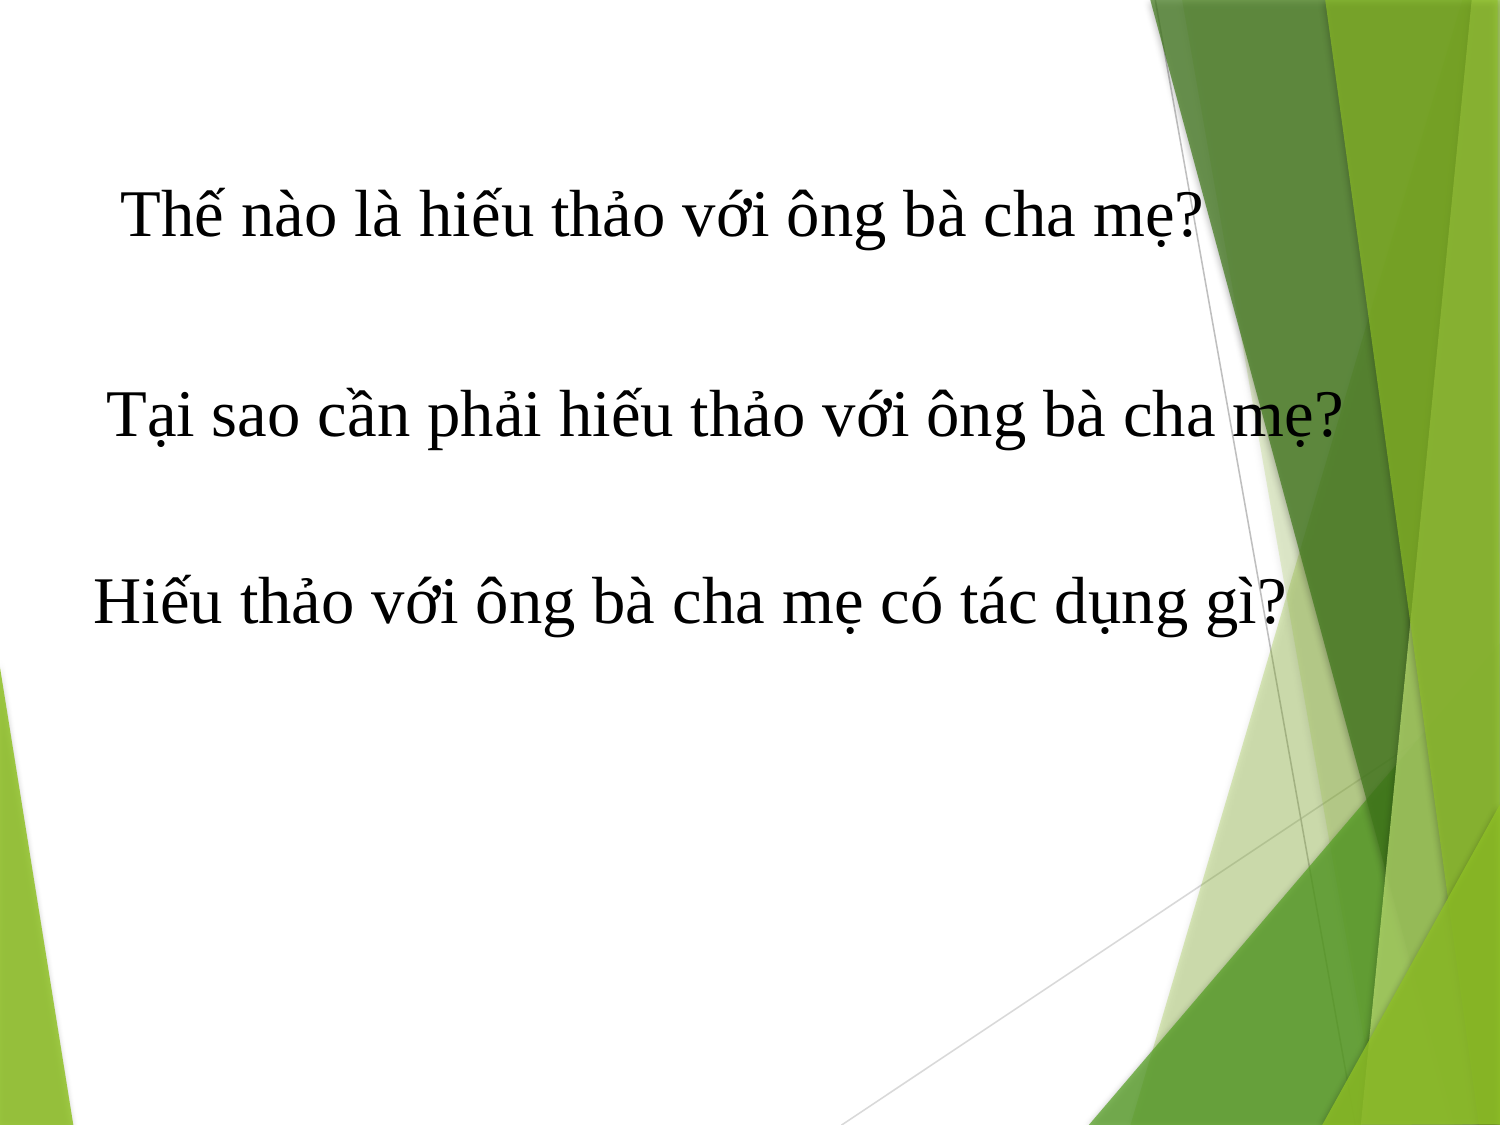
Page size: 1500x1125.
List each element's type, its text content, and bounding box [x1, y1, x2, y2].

text_box Tại sao cần phải hiếu thảo với ông bà cha mẹ? [91, 362, 1362, 458]
text_box Hiếu thảo với ông bà cha mẹ có tác dụng gì? [78, 549, 1305, 645]
text_box Thế nào là hiếu thảo với ông bà cha mẹ? [105, 162, 1222, 258]
